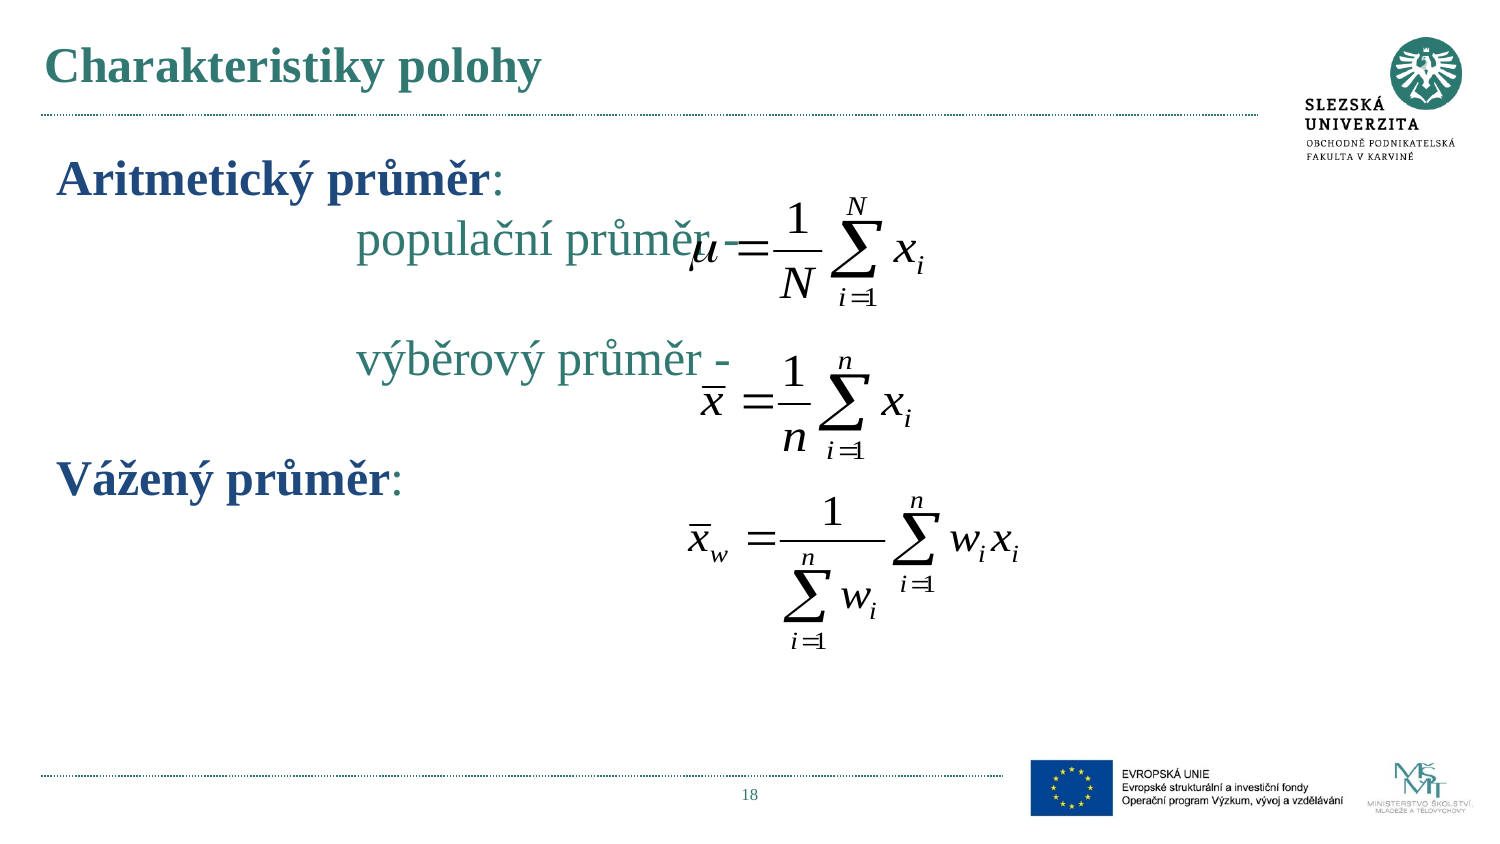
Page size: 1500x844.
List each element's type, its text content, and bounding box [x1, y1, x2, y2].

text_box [678, 185, 940, 317]
picture [1305, 37, 1462, 160]
list Aritmetický průměr: populační průměr - výběrový průměr - Vážený průměr: [41, 138, 1258, 753]
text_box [690, 338, 928, 470]
title Charakteristiky polohy [29, 32, 1258, 116]
picture [1003, 732, 1500, 843]
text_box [678, 480, 1034, 659]
text_box 18 [442, 776, 998, 811]
